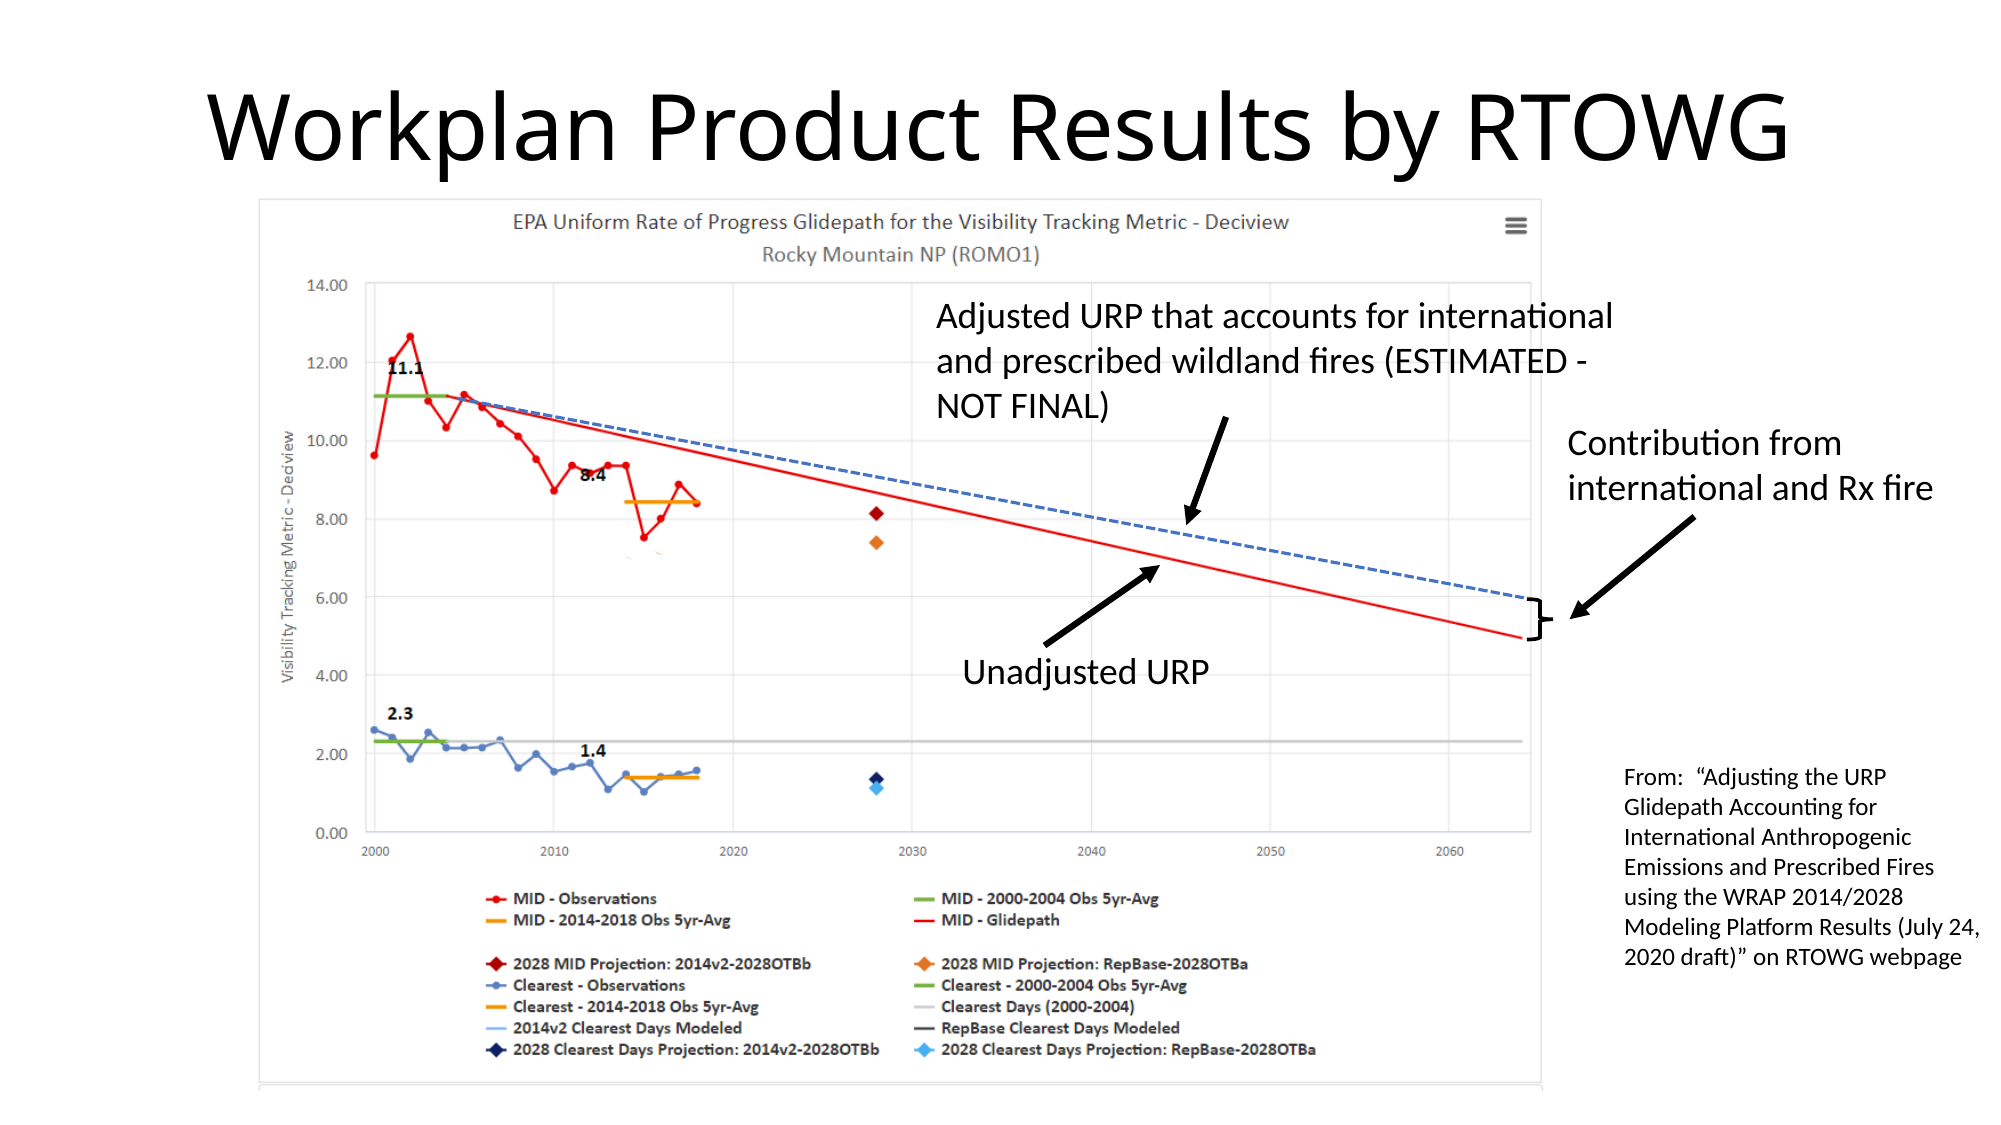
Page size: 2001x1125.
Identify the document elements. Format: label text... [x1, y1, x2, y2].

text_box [1569, 516, 1695, 620]
text_box Adjusted URP that accounts for international and prescribed wildland fires (ESTIMATED -NOT FINAL) [1550, 283, 1641, 434]
text_box From: “Adjusting the URP Glidepath Accounting for International Anthropogenic Emissions and Prescribed Fires using the WRAP 2014/2028 Modeling Platform Results (July 24, 2020 draft)” on RTOWG webpage [1550, 658, 1999, 1073]
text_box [252, 193, 1550, 1091]
text_box Contribution from international and Rx fire [1553, 410, 1973, 516]
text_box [1044, 598, 1160, 646]
title Workplan Product Results by RTOWG [137, 11, 1863, 251]
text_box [456, 398, 1524, 598]
